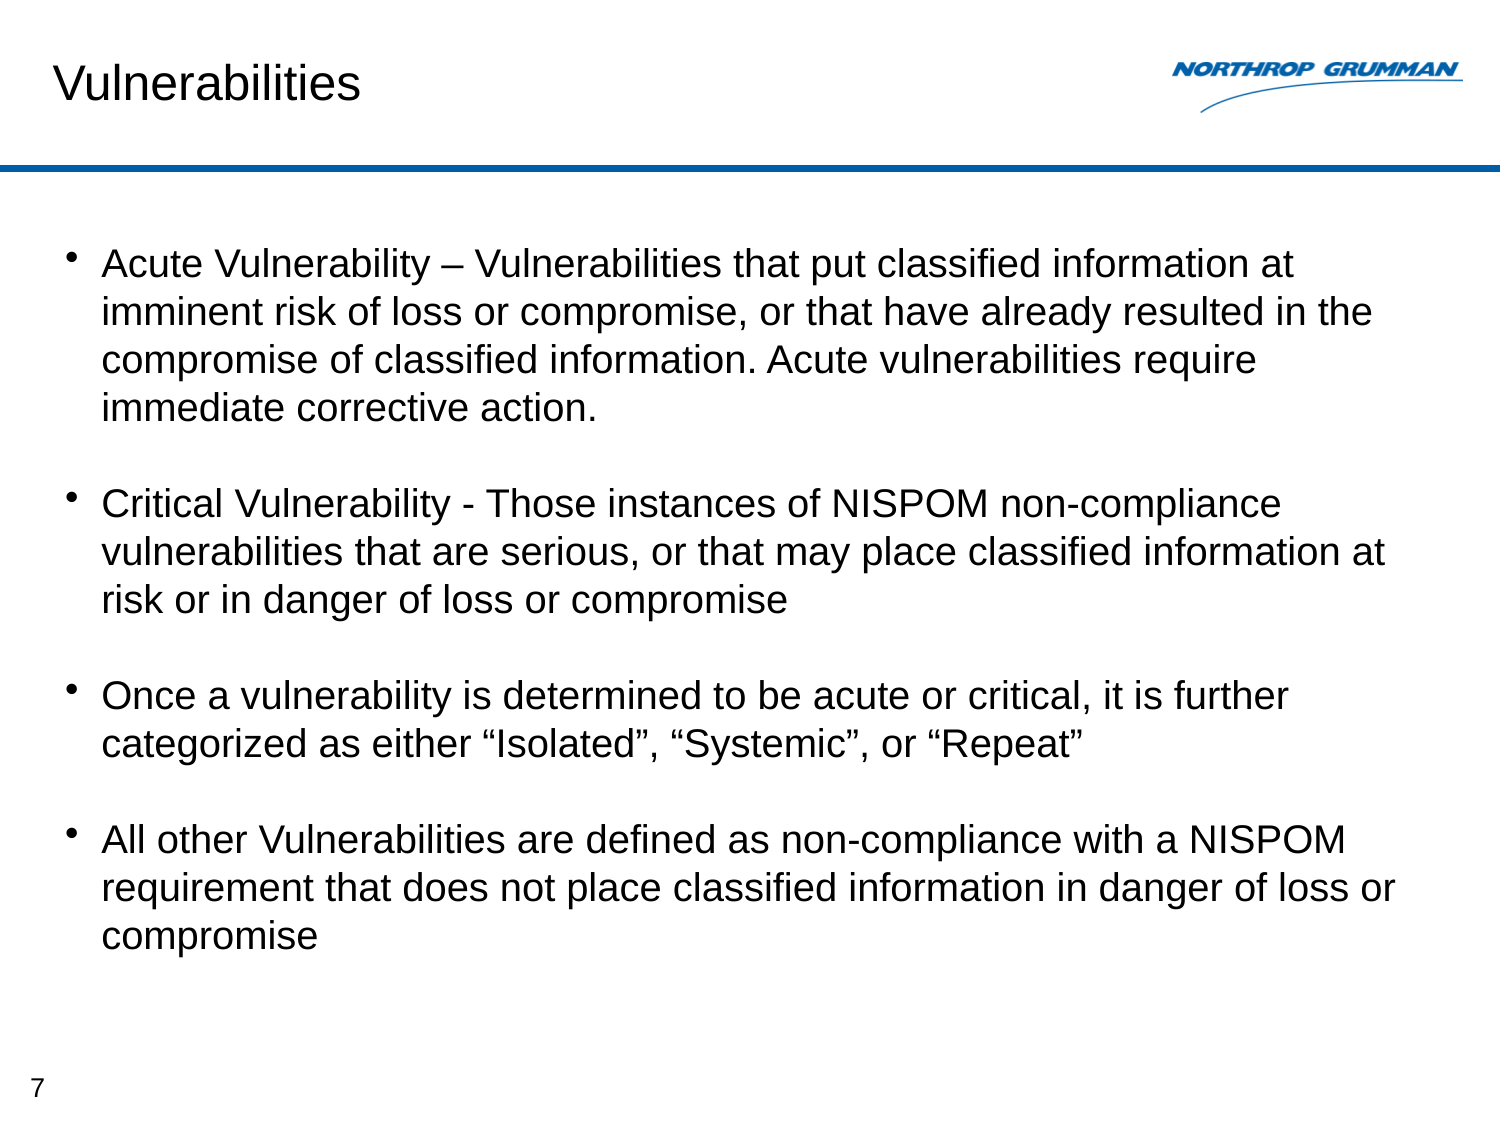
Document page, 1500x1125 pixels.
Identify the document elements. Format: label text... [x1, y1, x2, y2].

slide_number 7 [13, 1062, 62, 1112]
list Acute Vulnerability – Vulnerabilities that put classified information at imminent risk of loss or compromise, or that have already resulted in the compromise of classified information. Acute vulnerabilities require immediate corrective action. Critical Vulnerability - Those instances of NISPOM non-compliance vulnerabilities that are serious, or that may place classified information at risk or in danger of loss or compromise Once a vulnerability is determined to be acute or critical, it is further categorized as either “Isolated”, “Systemic”, or “Repeat” All other Vulnerabilities are defined as non-compliance with a NISPOM requirement that does not place classified information in danger of loss or compromise [49, 229, 1426, 973]
title Vulnerabilities [37, 11, 1138, 150]
picture [1172, 62, 1463, 113]
